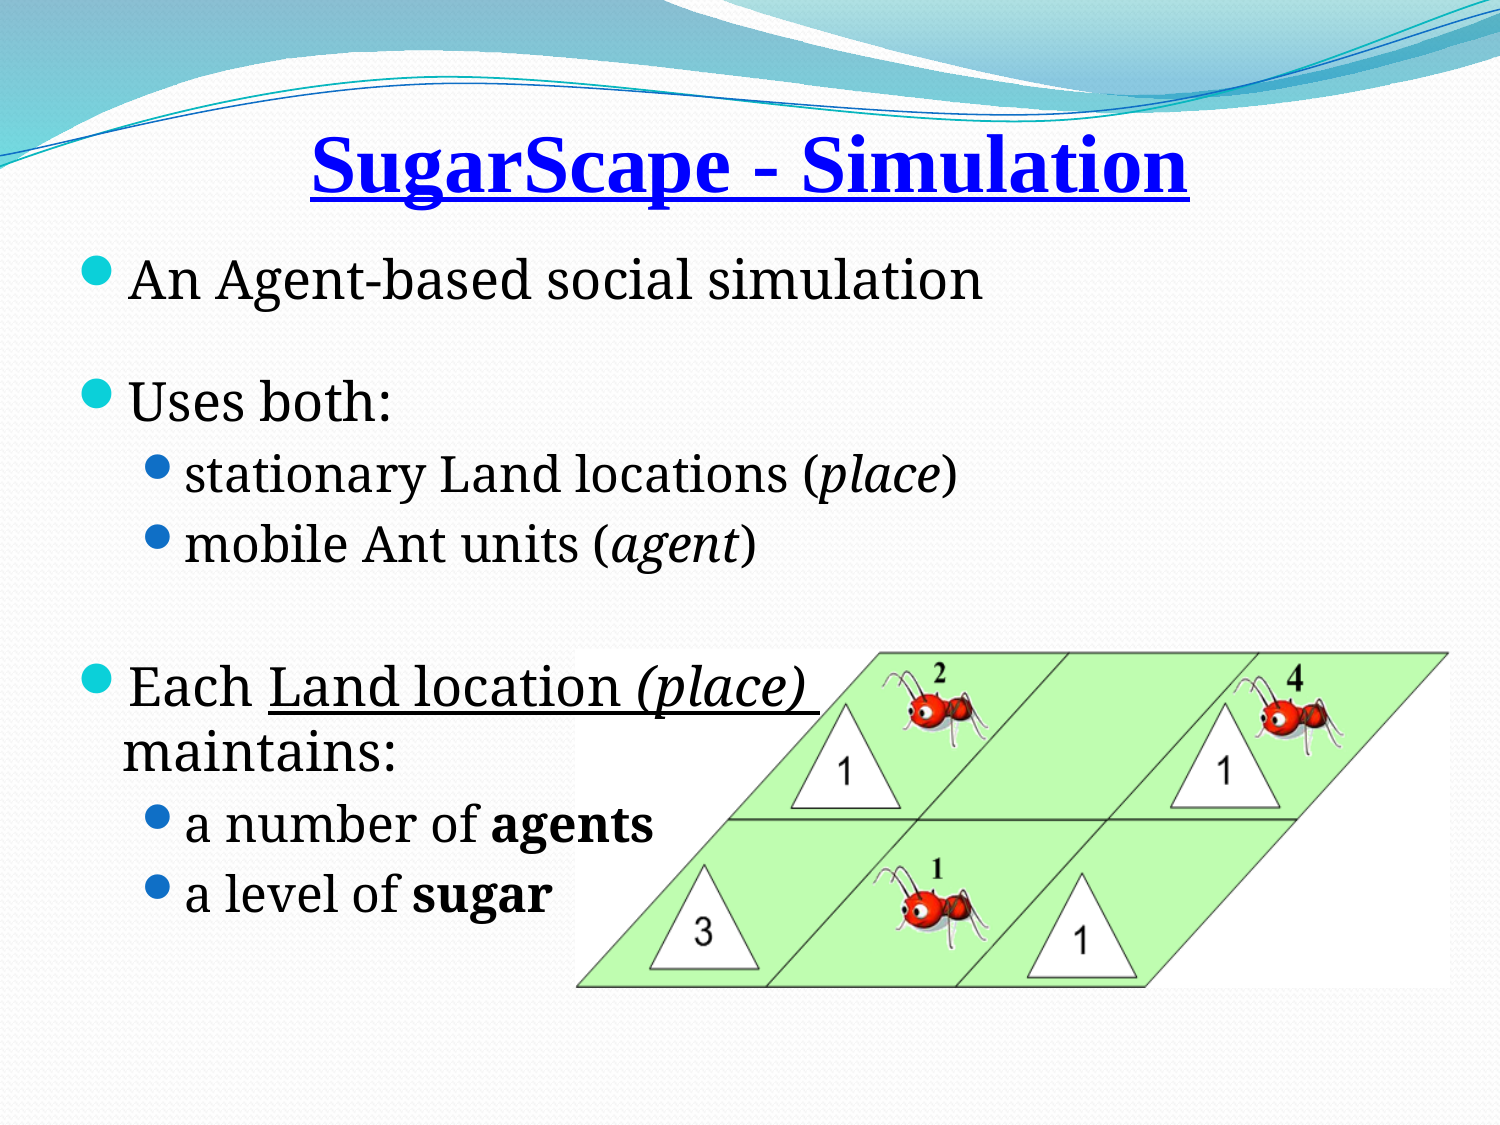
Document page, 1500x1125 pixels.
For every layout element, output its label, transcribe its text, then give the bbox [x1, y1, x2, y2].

list An Agent-based social simulation Uses both: stationary Land locations (place) mobile Ant units (agent) Each Land location (place) maintains: a number of agents a level of sugar [62, 237, 1413, 1050]
title SugarScape - Simulation [75, 99, 1425, 210]
picture [574, 649, 1451, 988]
